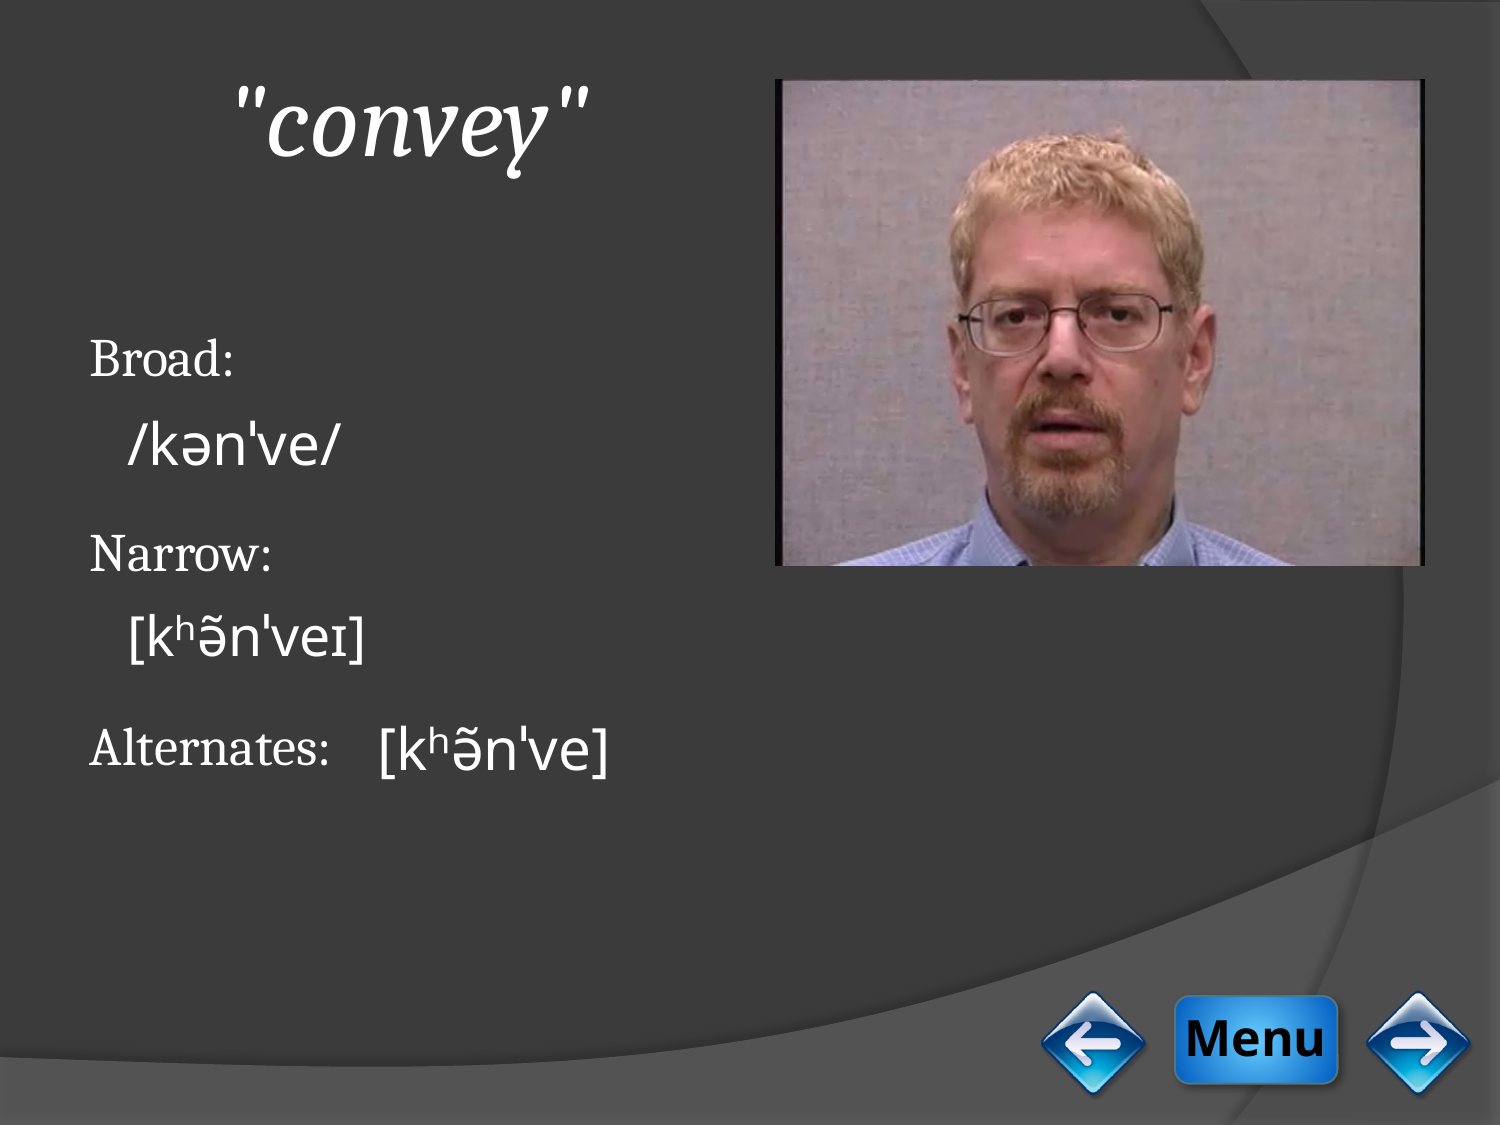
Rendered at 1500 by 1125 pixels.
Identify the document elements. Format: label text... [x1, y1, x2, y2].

picture [1362, 987, 1475, 1100]
list /kәnˈve/ [112, 399, 763, 488]
picture [1037, 987, 1150, 1100]
list [kʰә̃nˈveɪ] [112, 593, 763, 675]
list [kʰә̃nˈve] [362, 704, 1013, 793]
title "convey" [75, 44, 763, 236]
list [774, 78, 1426, 567]
